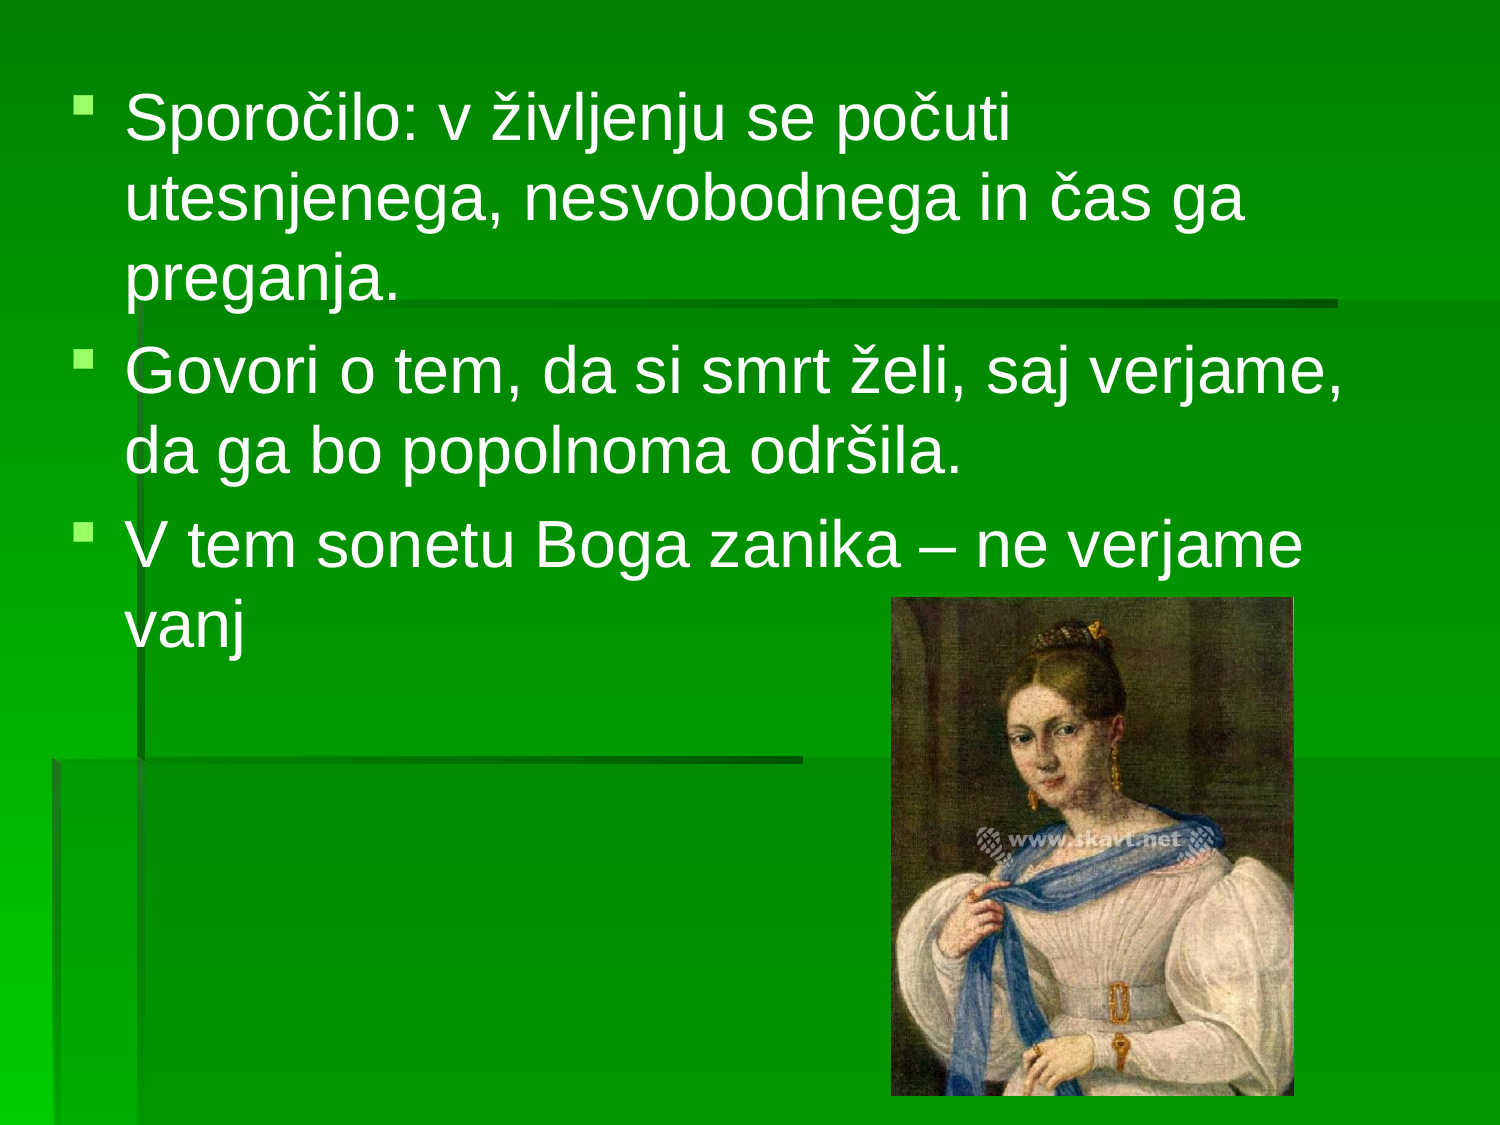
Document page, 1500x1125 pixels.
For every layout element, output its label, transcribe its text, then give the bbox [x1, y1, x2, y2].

picture [891, 597, 1294, 1096]
list Sporočilo: v življenju se počuti utesnjenega, nesvobodnega in čas ga preganja. Govori o tem, da si smrt želi, saj verjame, da ga bo popolnoma odršila. V tem sonetu Boga zanika – ne verjame vanj [53, 66, 1367, 754]
